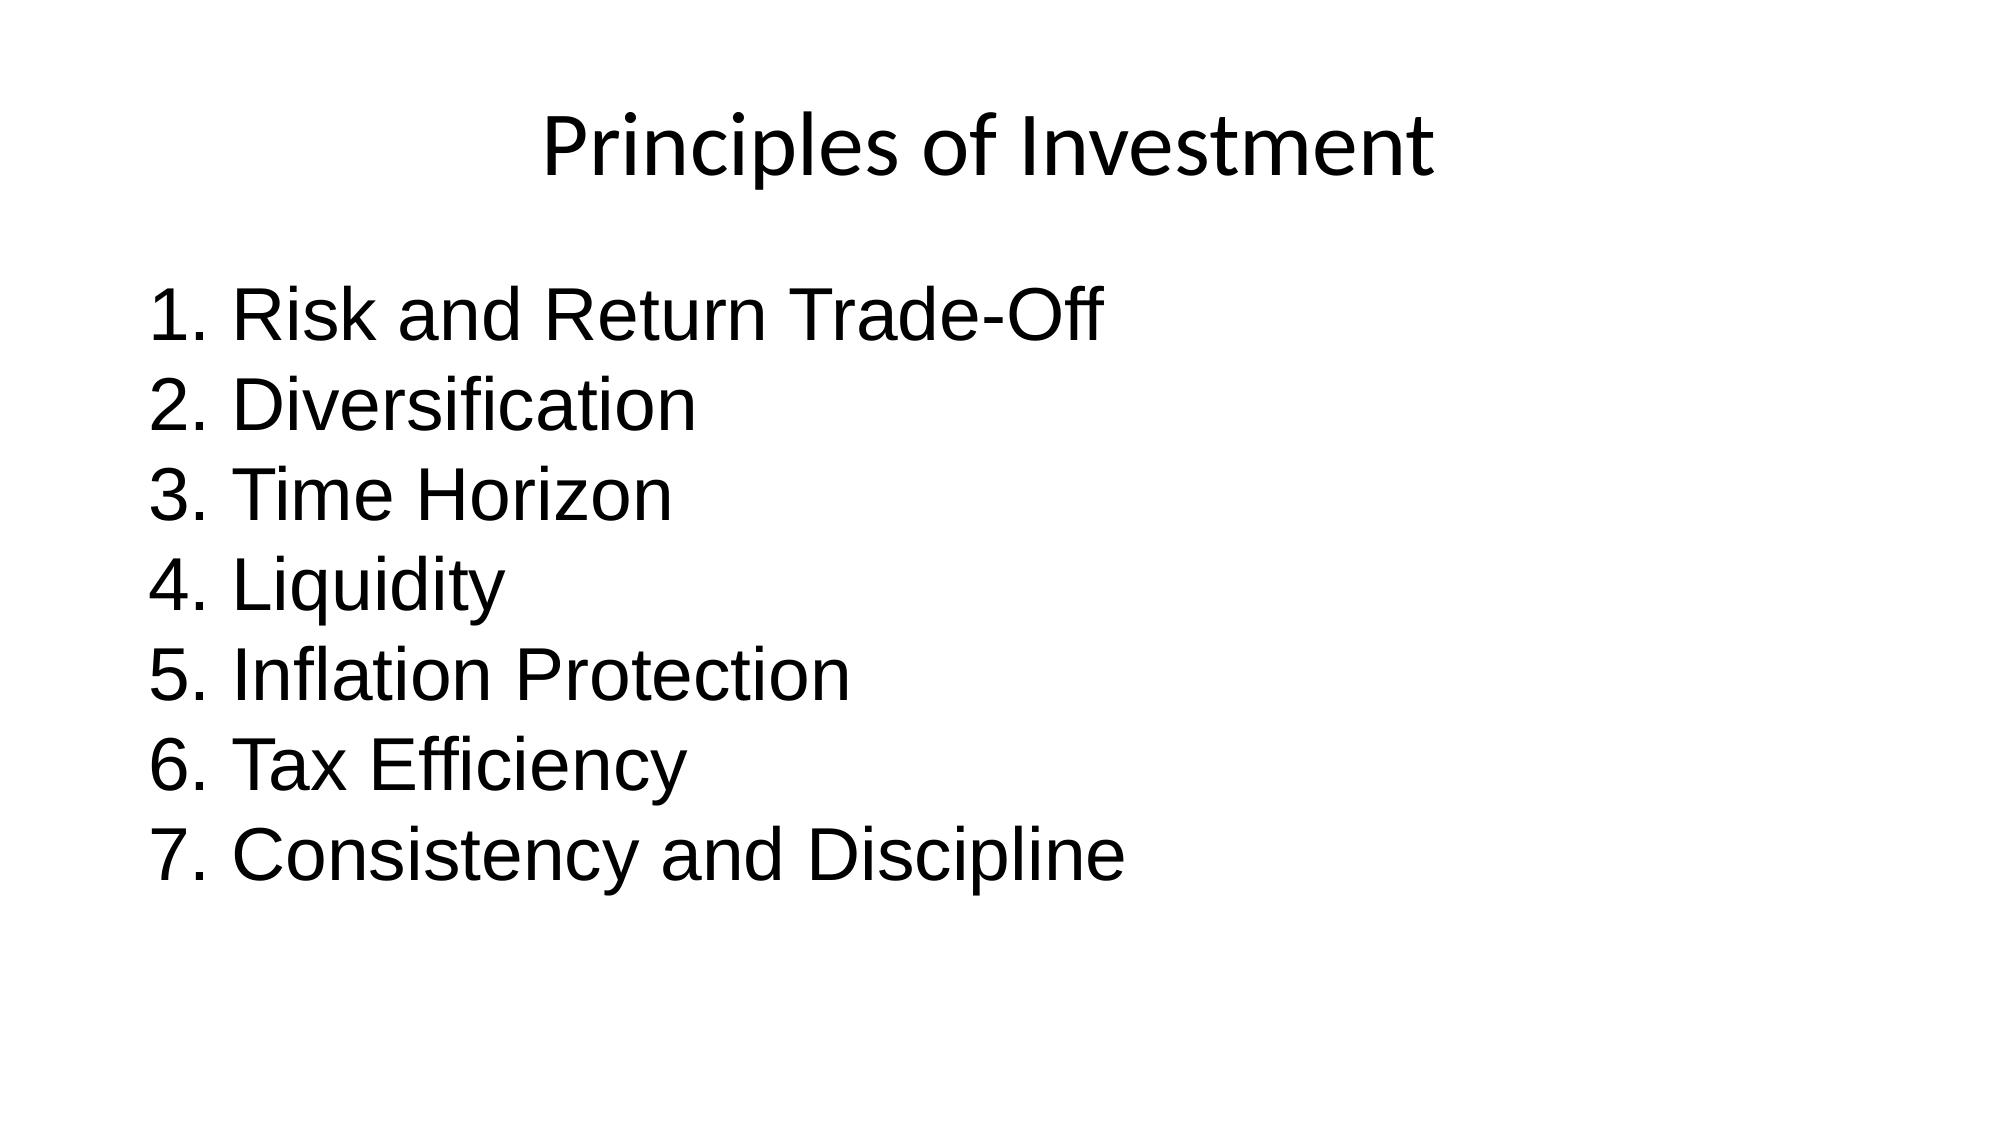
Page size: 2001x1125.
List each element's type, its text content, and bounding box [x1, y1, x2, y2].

title Principles of Investment [99, 45, 1900, 233]
list Risk and Return Trade-Off Diversification Time Horizon Liquidity Inflation Protection Tax Efficiency Consistency and Discipline [133, 254, 1867, 907]
